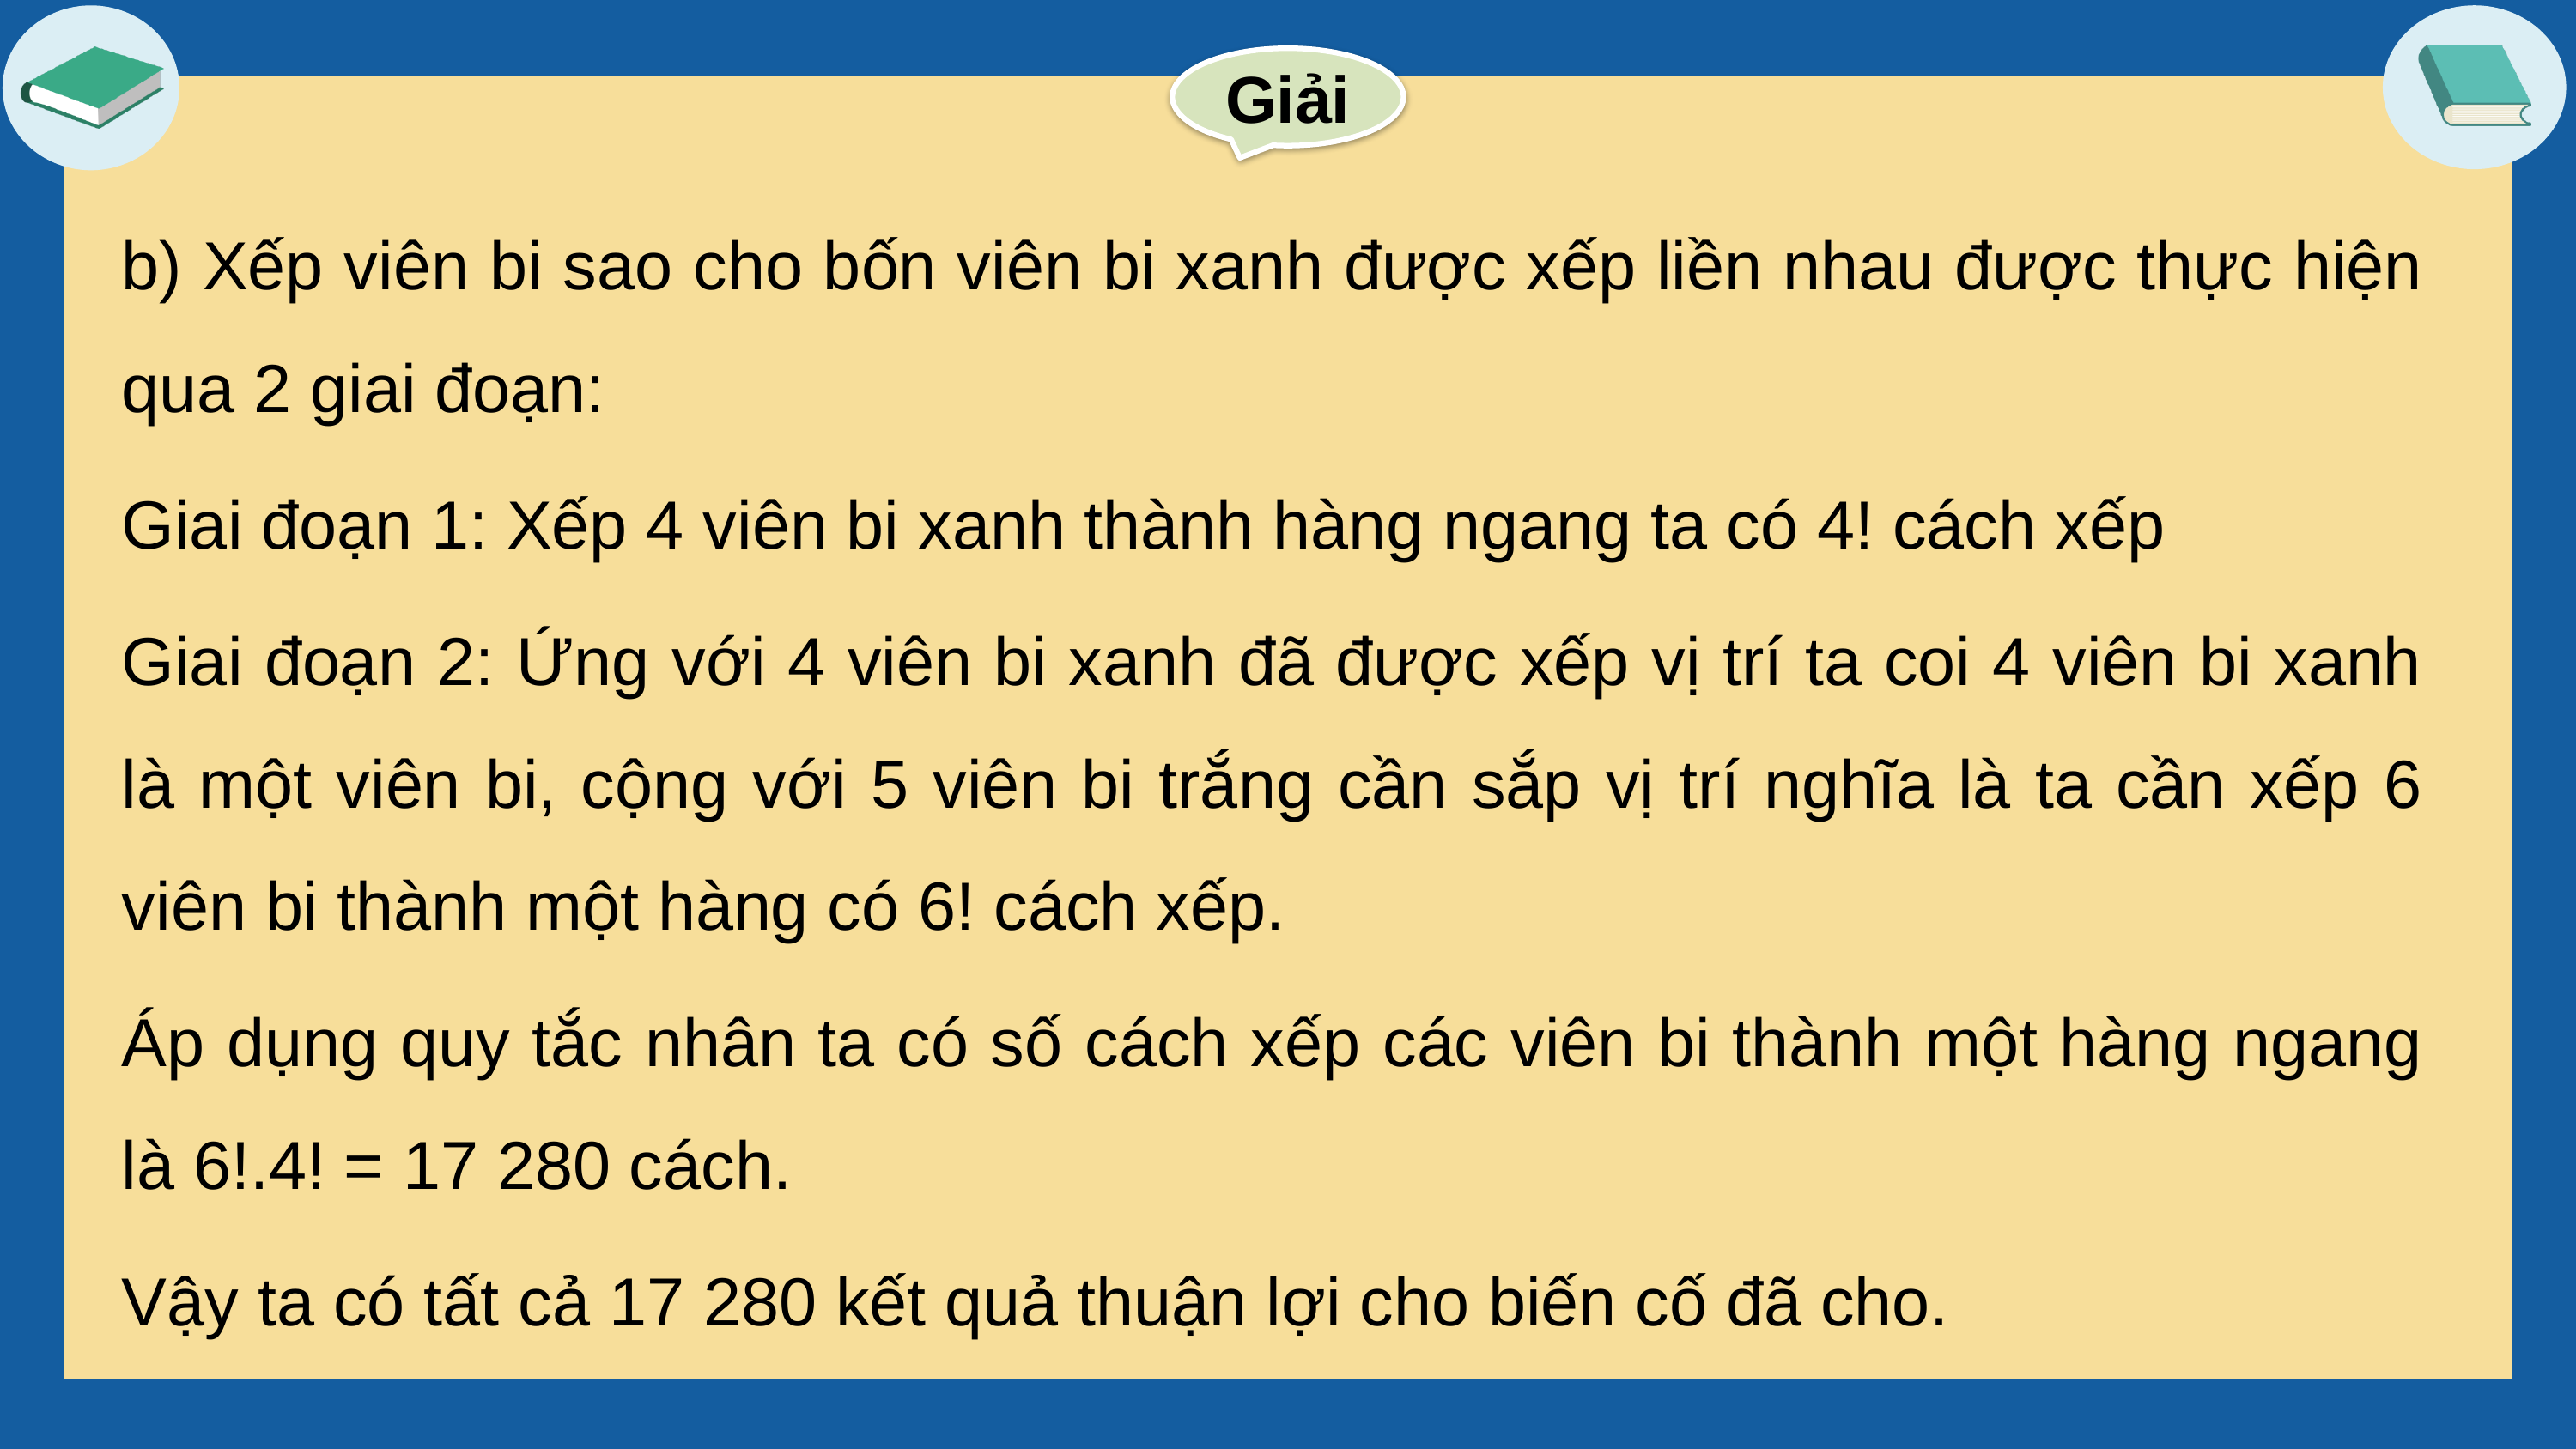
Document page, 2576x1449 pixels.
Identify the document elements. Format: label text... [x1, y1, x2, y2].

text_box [64, 75, 2512, 1379]
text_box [2, 4, 180, 171]
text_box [2382, 4, 2567, 170]
text_box Giải [1185, 45, 1391, 71]
